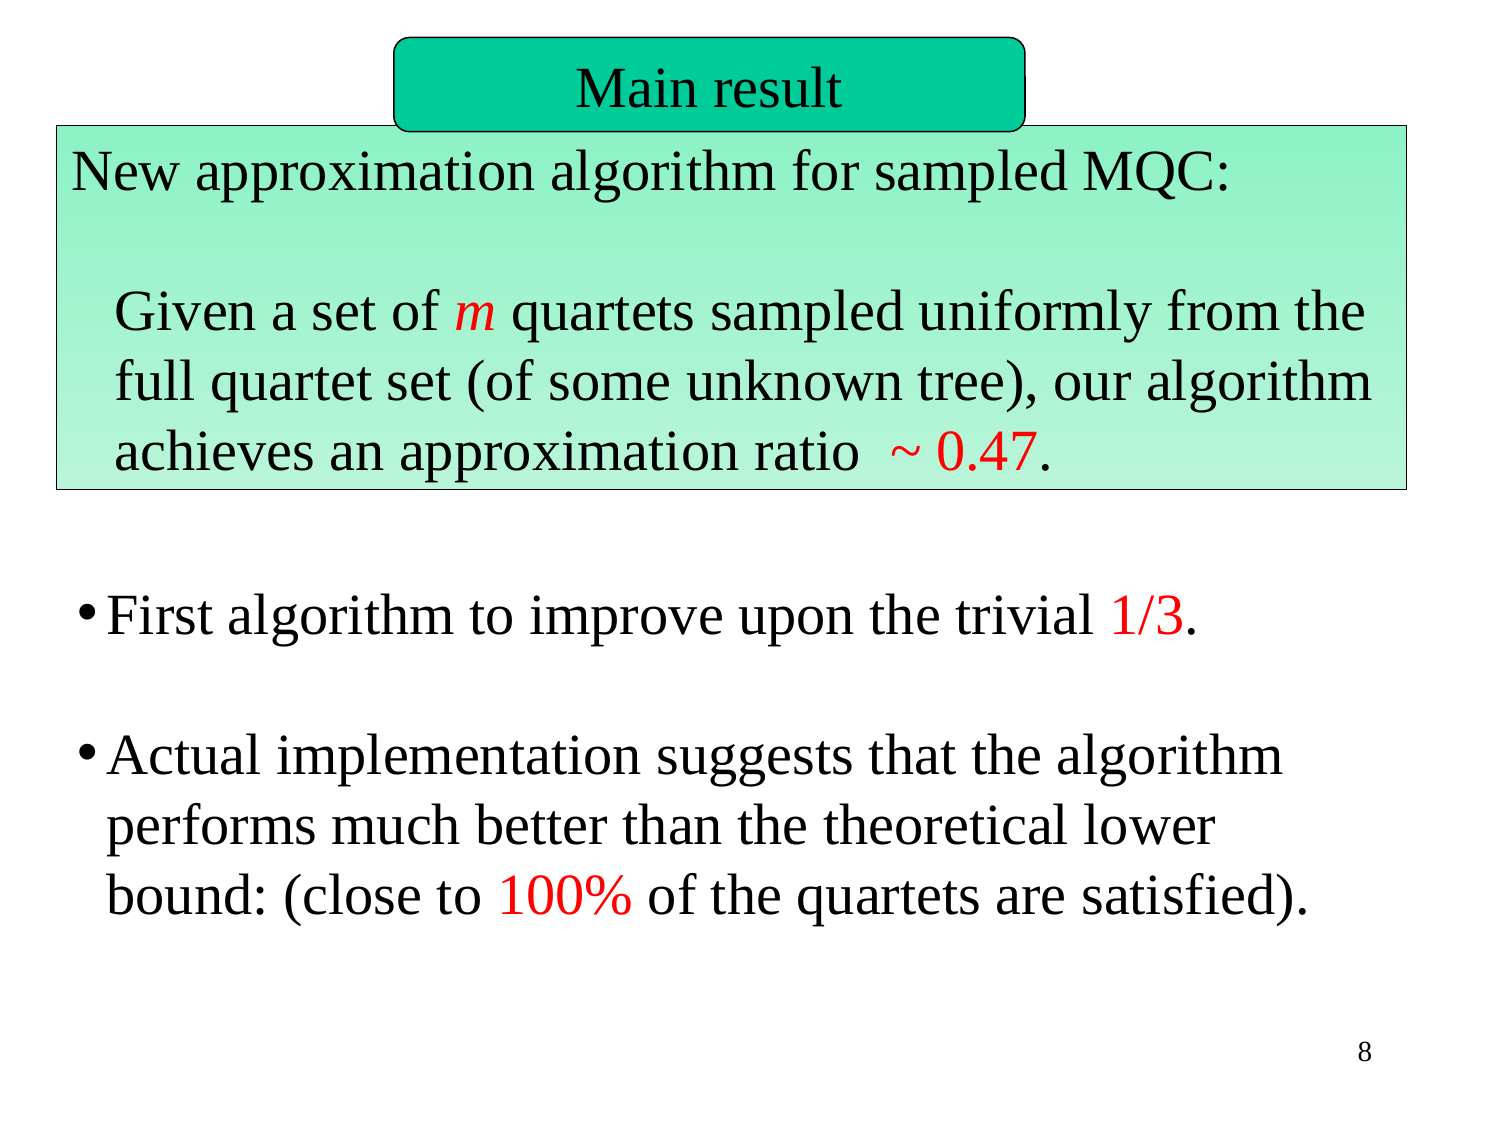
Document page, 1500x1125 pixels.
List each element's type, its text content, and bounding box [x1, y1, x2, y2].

text_box First algorithm to improve upon the trivial 1/3. Actual implementation suggests that the algorithm performs much better than the theoretical lower bound: (close to 100% of the quartets are satisfied). [62, 568, 1407, 934]
slide_number 8 [1074, 1024, 1388, 1101]
text_box Main result [393, 37, 1026, 132]
text_box New approximation algorithm for sampled MQC: Given a set of m quartets sampled uniformly from the full quartet set (of some unknown tree), our algorithm achieves an approximation ratio ~ 0.47. [56, 125, 1407, 490]
